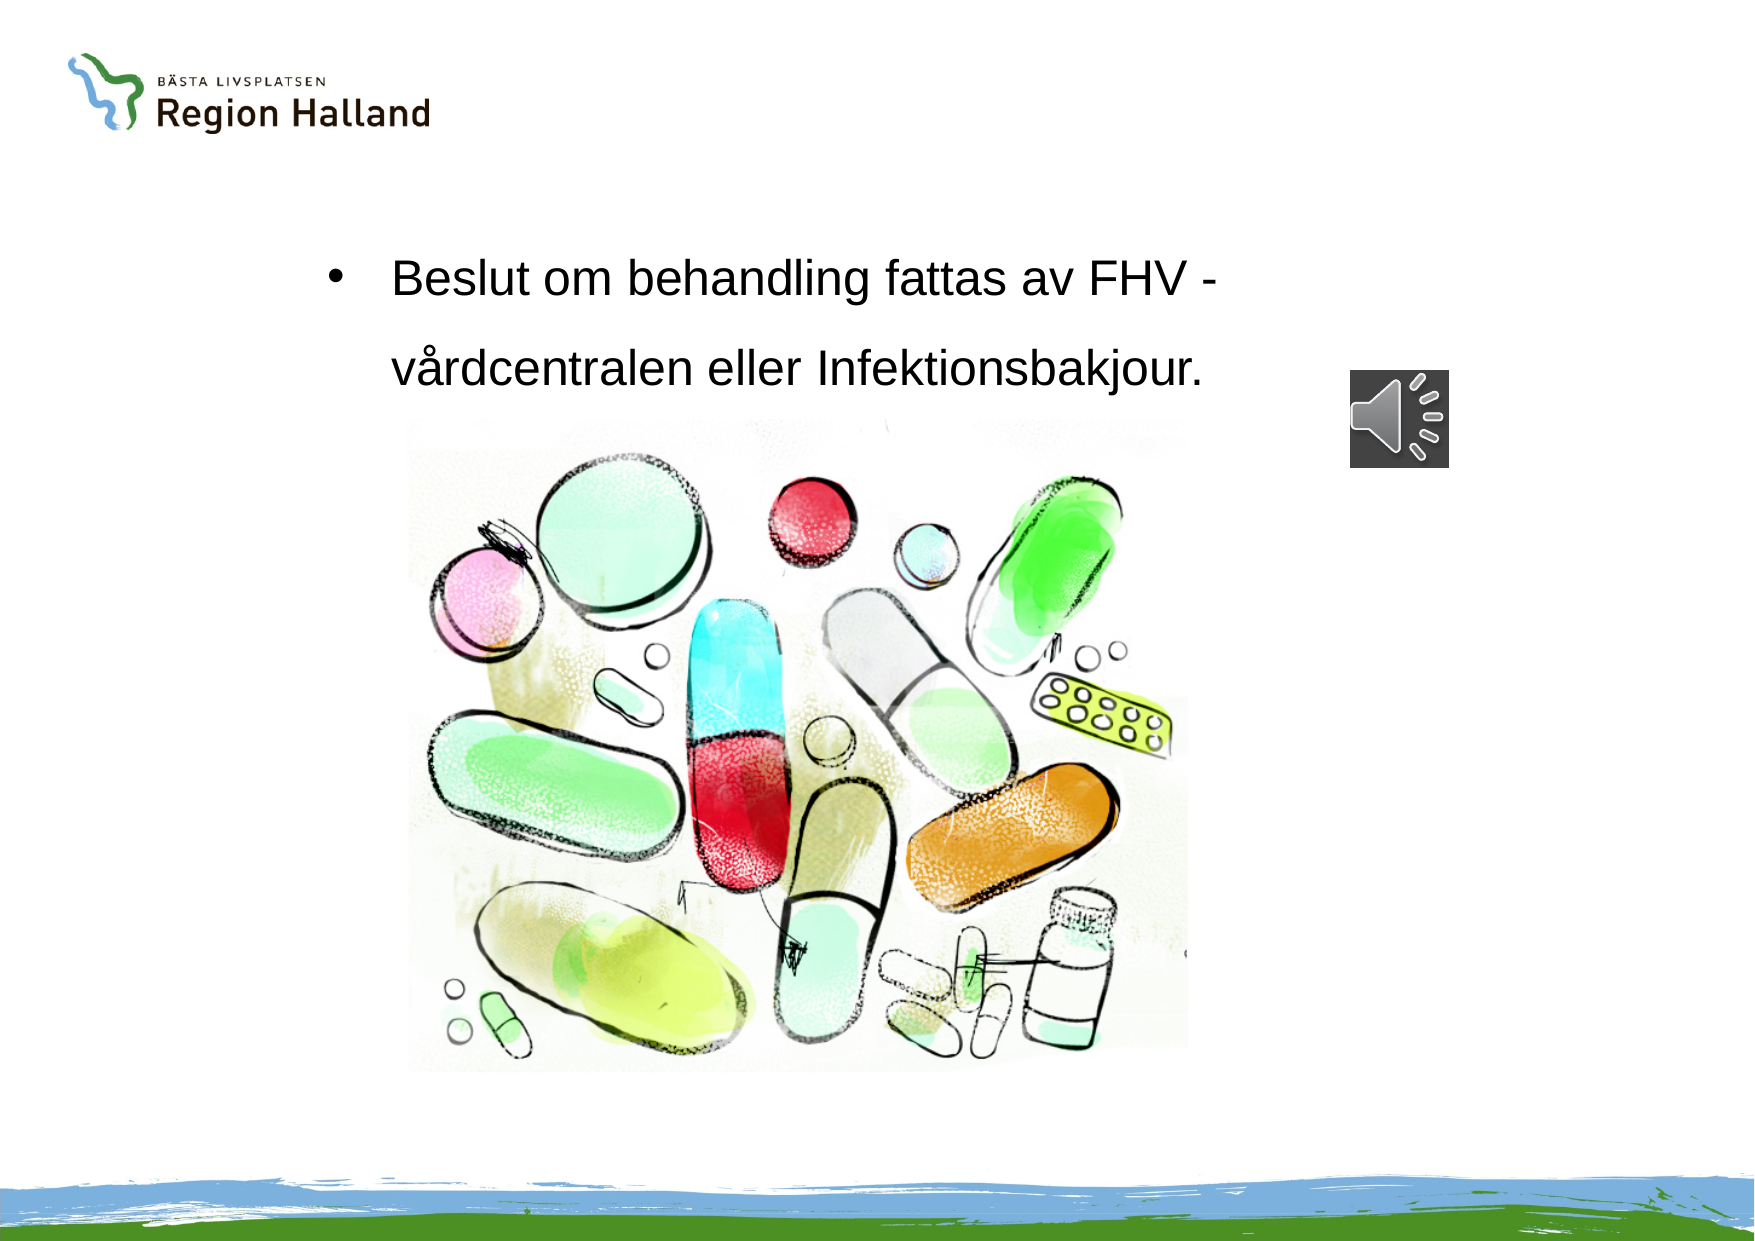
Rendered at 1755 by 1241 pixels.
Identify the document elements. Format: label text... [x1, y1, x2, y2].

list Beslut om behandling fattas av FHV - vårdcentralen eller Infektionsbakjour. [310, 206, 1492, 432]
picture [1349, 369, 1450, 470]
picture [404, 419, 1189, 1106]
picture [0, 1163, 1755, 1241]
picture [68, 53, 429, 134]
